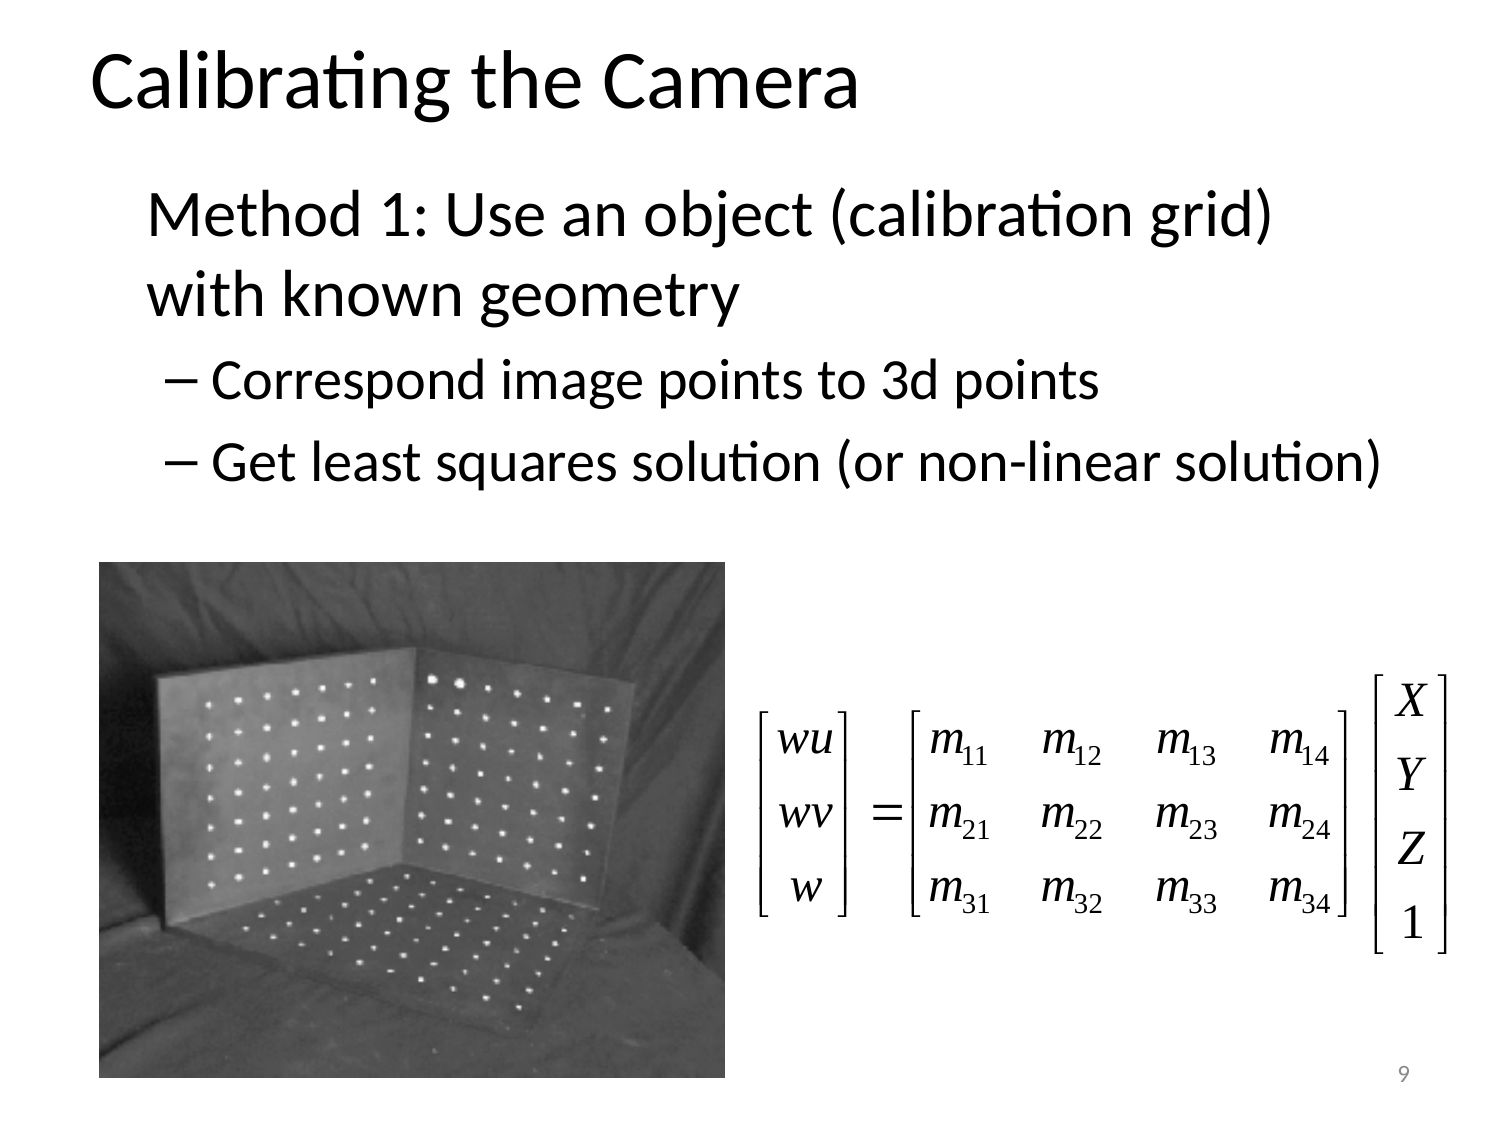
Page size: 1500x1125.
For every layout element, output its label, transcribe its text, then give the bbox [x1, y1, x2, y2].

slide_number 9 [1074, 1042, 1425, 1103]
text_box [747, 662, 1466, 964]
picture [99, 562, 726, 1078]
list Method 1: Use an object (calibration grid) with known geometry Correspond image points to 3d points Get least squares solution (or non-linear solution) [74, 162, 1426, 1006]
title Calibrating the Camera [74, 0, 1426, 151]
